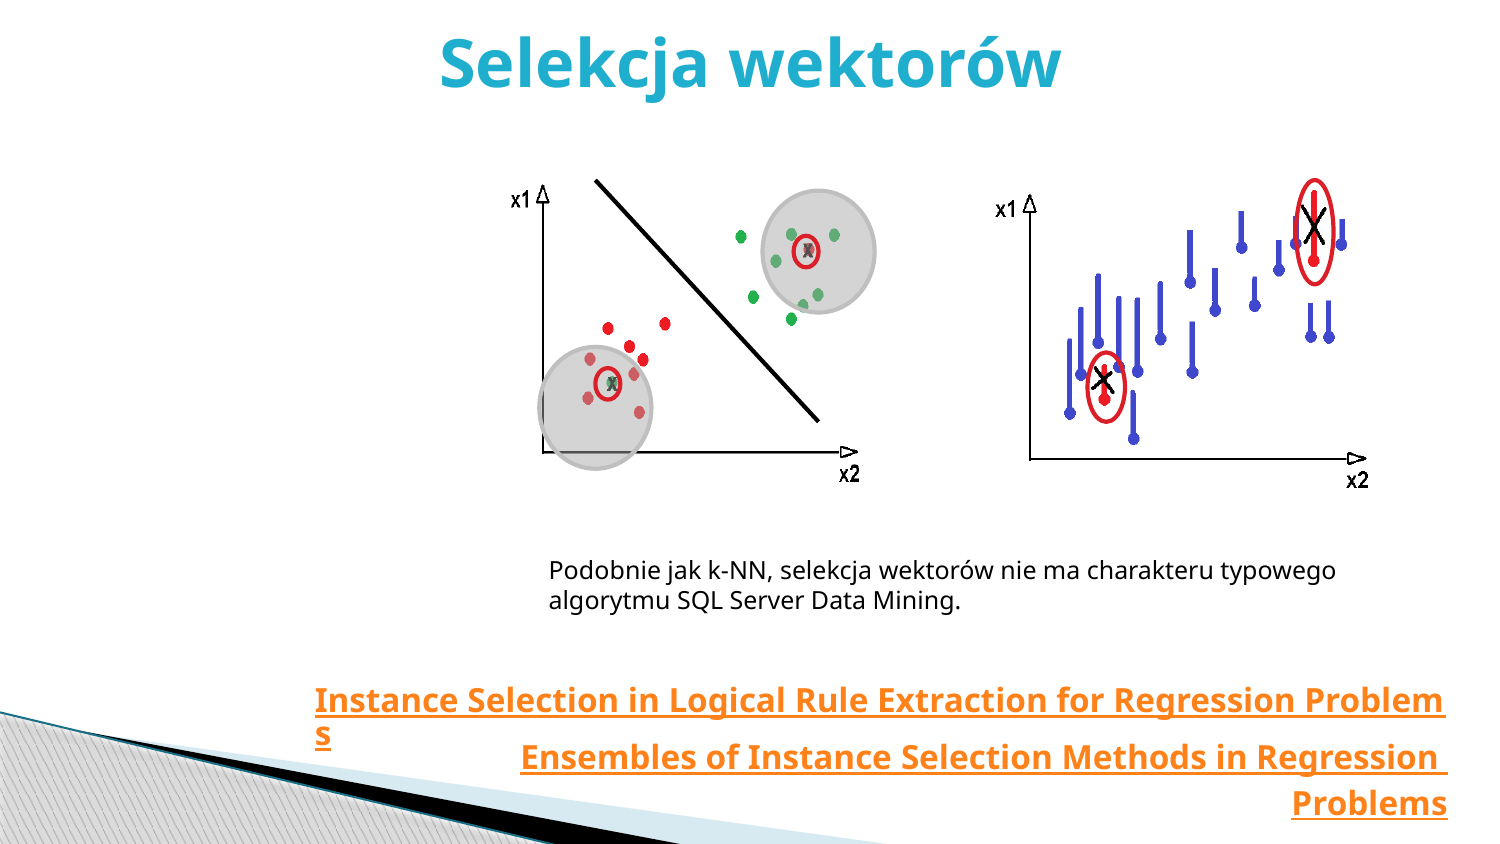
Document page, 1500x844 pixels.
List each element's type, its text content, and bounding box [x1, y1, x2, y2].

text_box Ensembles of Instance Selection Methods in Regression Problems [349, 729, 1463, 835]
text_box [1304, 175, 1326, 181]
picture [499, 171, 875, 498]
picture [984, 181, 1385, 503]
text_box Podobnie jak k-NN, selekcja wektorów nie ma charakteru typowego algorytmu SQL Server Data Mining. [533, 546, 1436, 622]
title Selekcja wektorów [2, 0, 1500, 122]
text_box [595, 179, 819, 423]
text_box Instance Selection in Logical Rule Extraction for Regression Problems [300, 671, 1463, 732]
